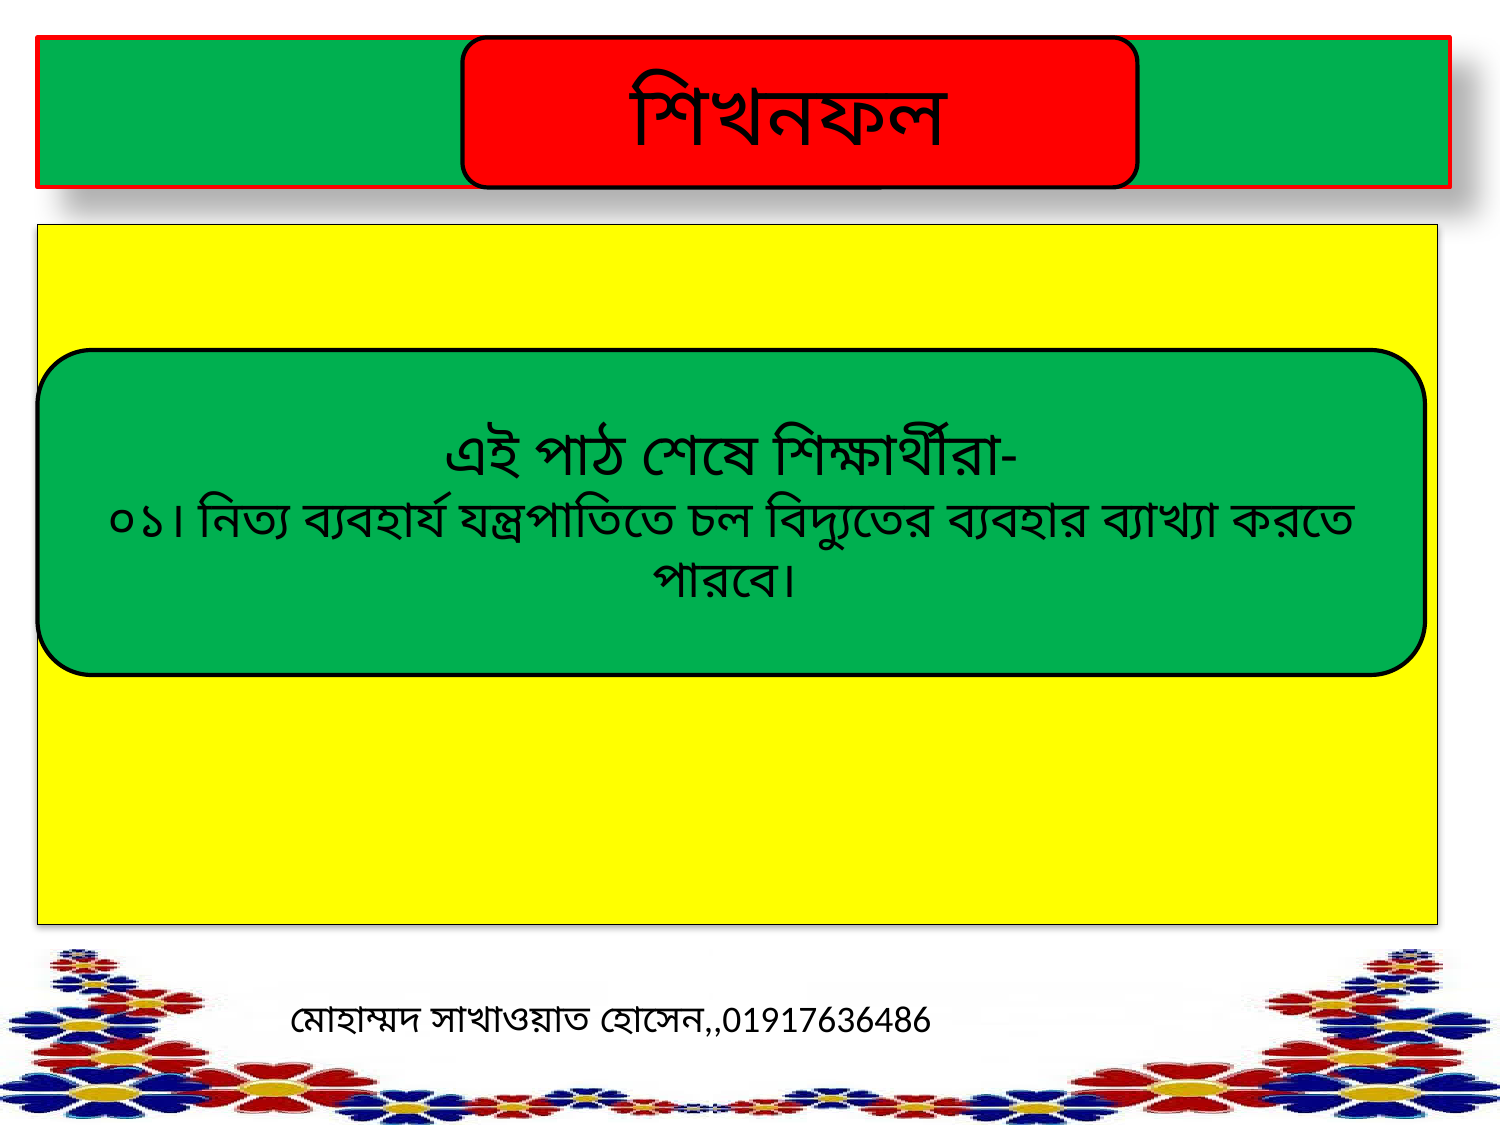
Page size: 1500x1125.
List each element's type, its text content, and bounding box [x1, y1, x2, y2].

text_box শিখনফল [460, 35, 1140, 190]
picture [0, 949, 1500, 1125]
text_box [1119, 35, 1452, 189]
text_box [37, 224, 1438, 925]
text_box এই পাঠ শেষে শিক্ষার্থীরা- ০১। নিত্য ব্যবহার্য যন্ত্রপাতিতে চল বিদ্যুতের ব্যবহার ব্যাখ্যা করতে পারবে। [35, 347, 1428, 678]
text_box [35, 35, 481, 189]
